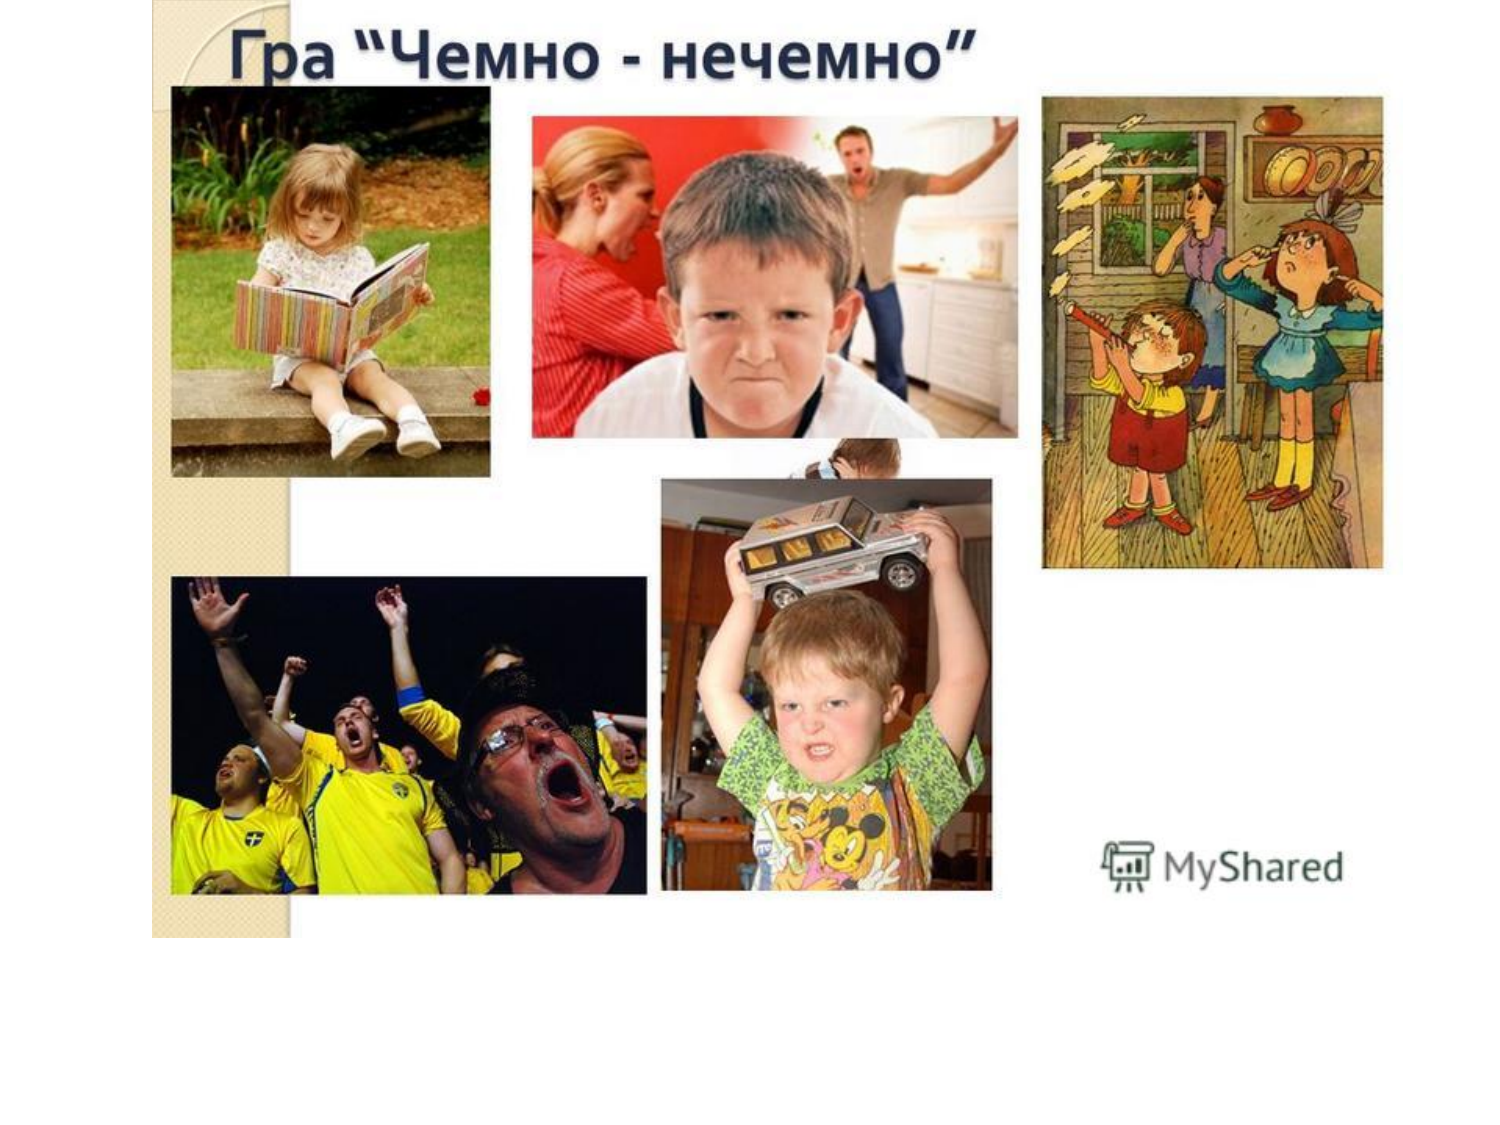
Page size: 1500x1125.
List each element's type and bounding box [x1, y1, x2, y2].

picture [152, 0, 1403, 938]
